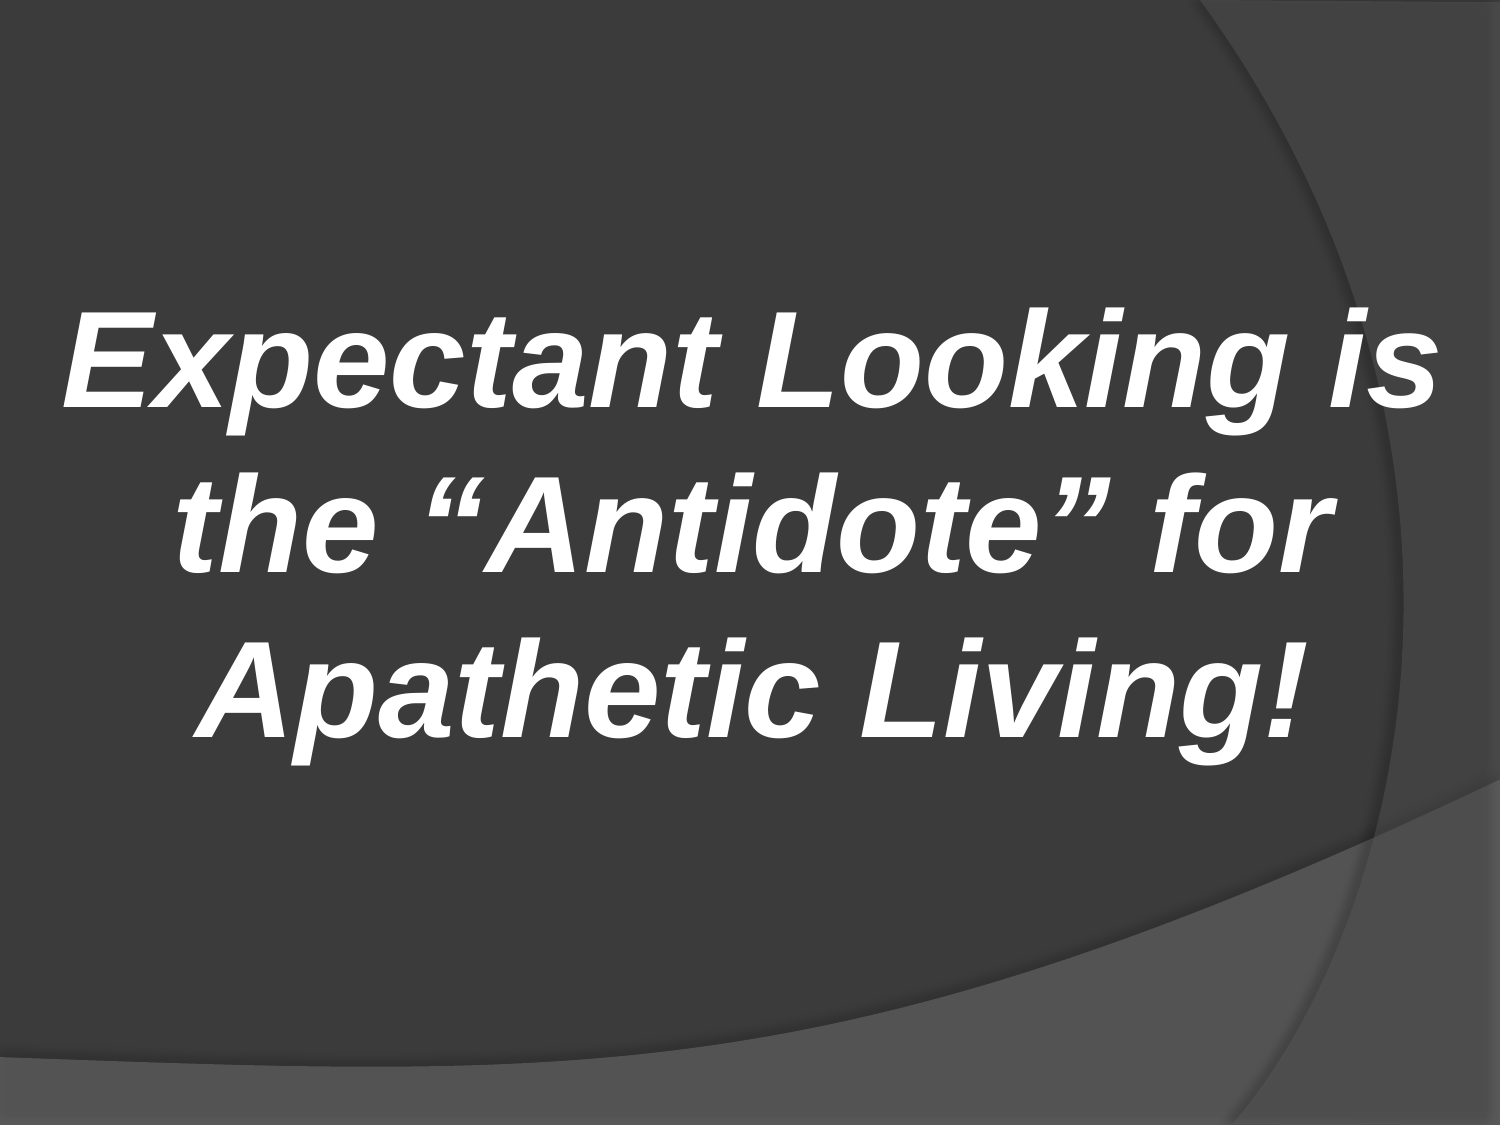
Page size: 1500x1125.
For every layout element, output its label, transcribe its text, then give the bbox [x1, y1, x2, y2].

list Expectant Looking is the “Antidote” for Apathetic Living! [24, 262, 1475, 1113]
